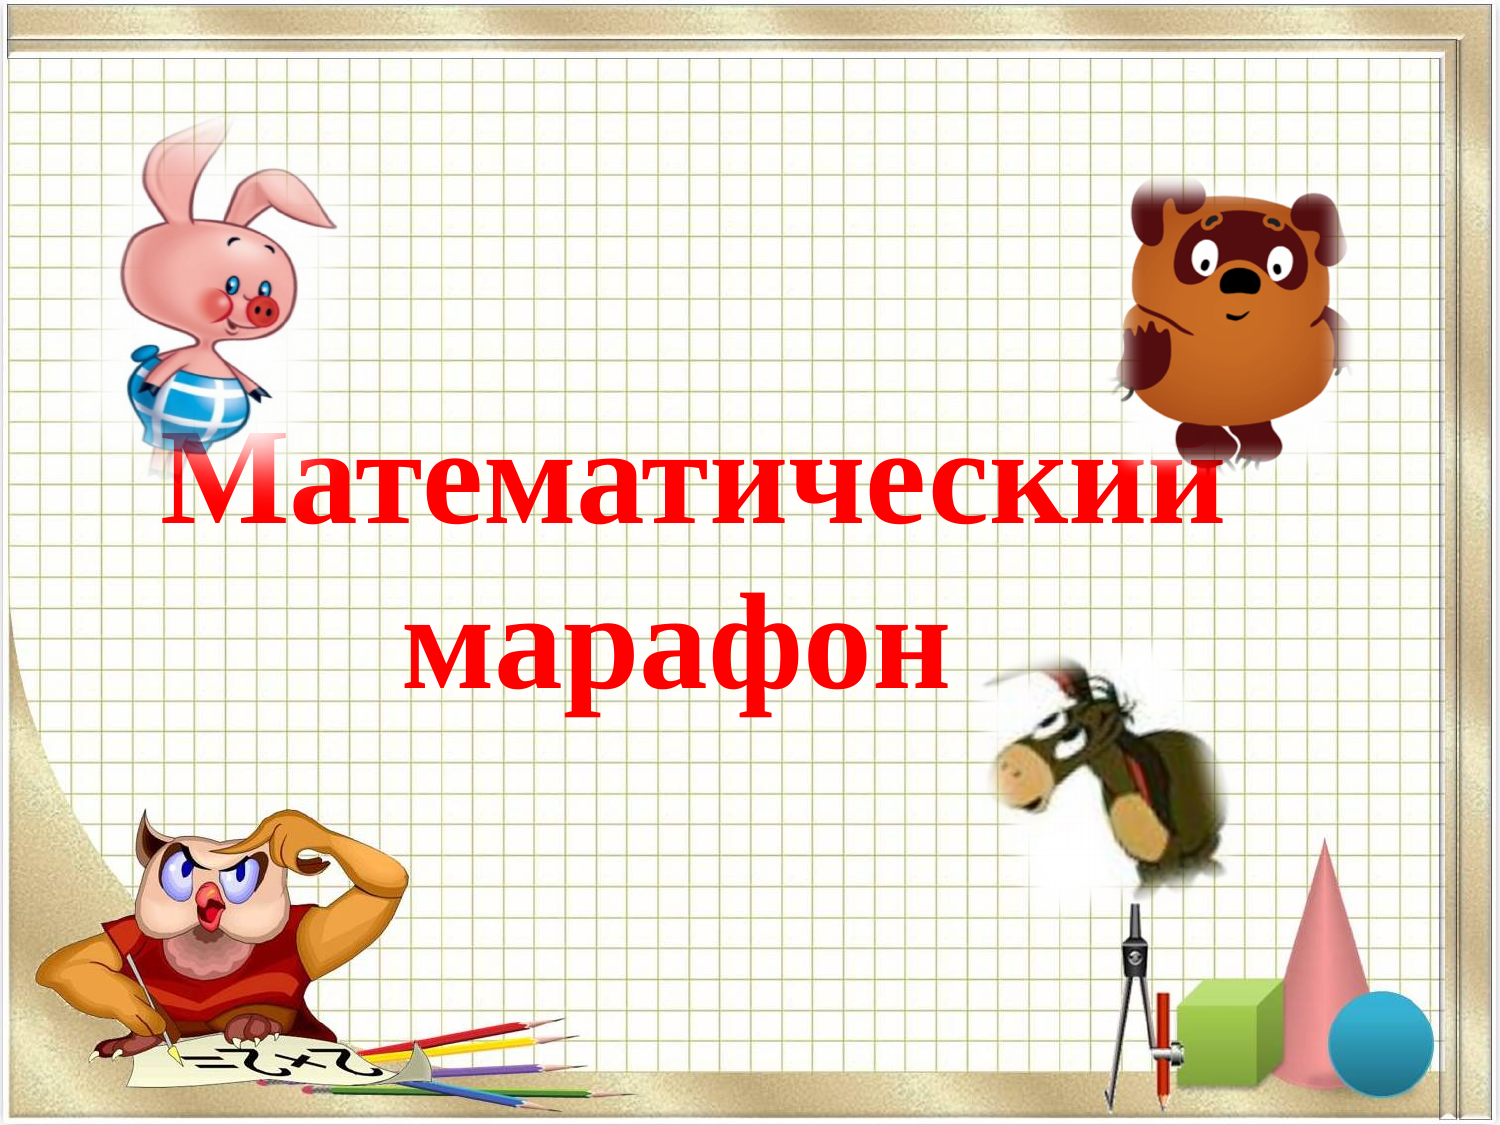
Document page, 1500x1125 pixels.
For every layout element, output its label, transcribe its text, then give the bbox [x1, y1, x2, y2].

title Математический марафон [0, 479, 1388, 622]
picture [0, 0, 1500, 1125]
